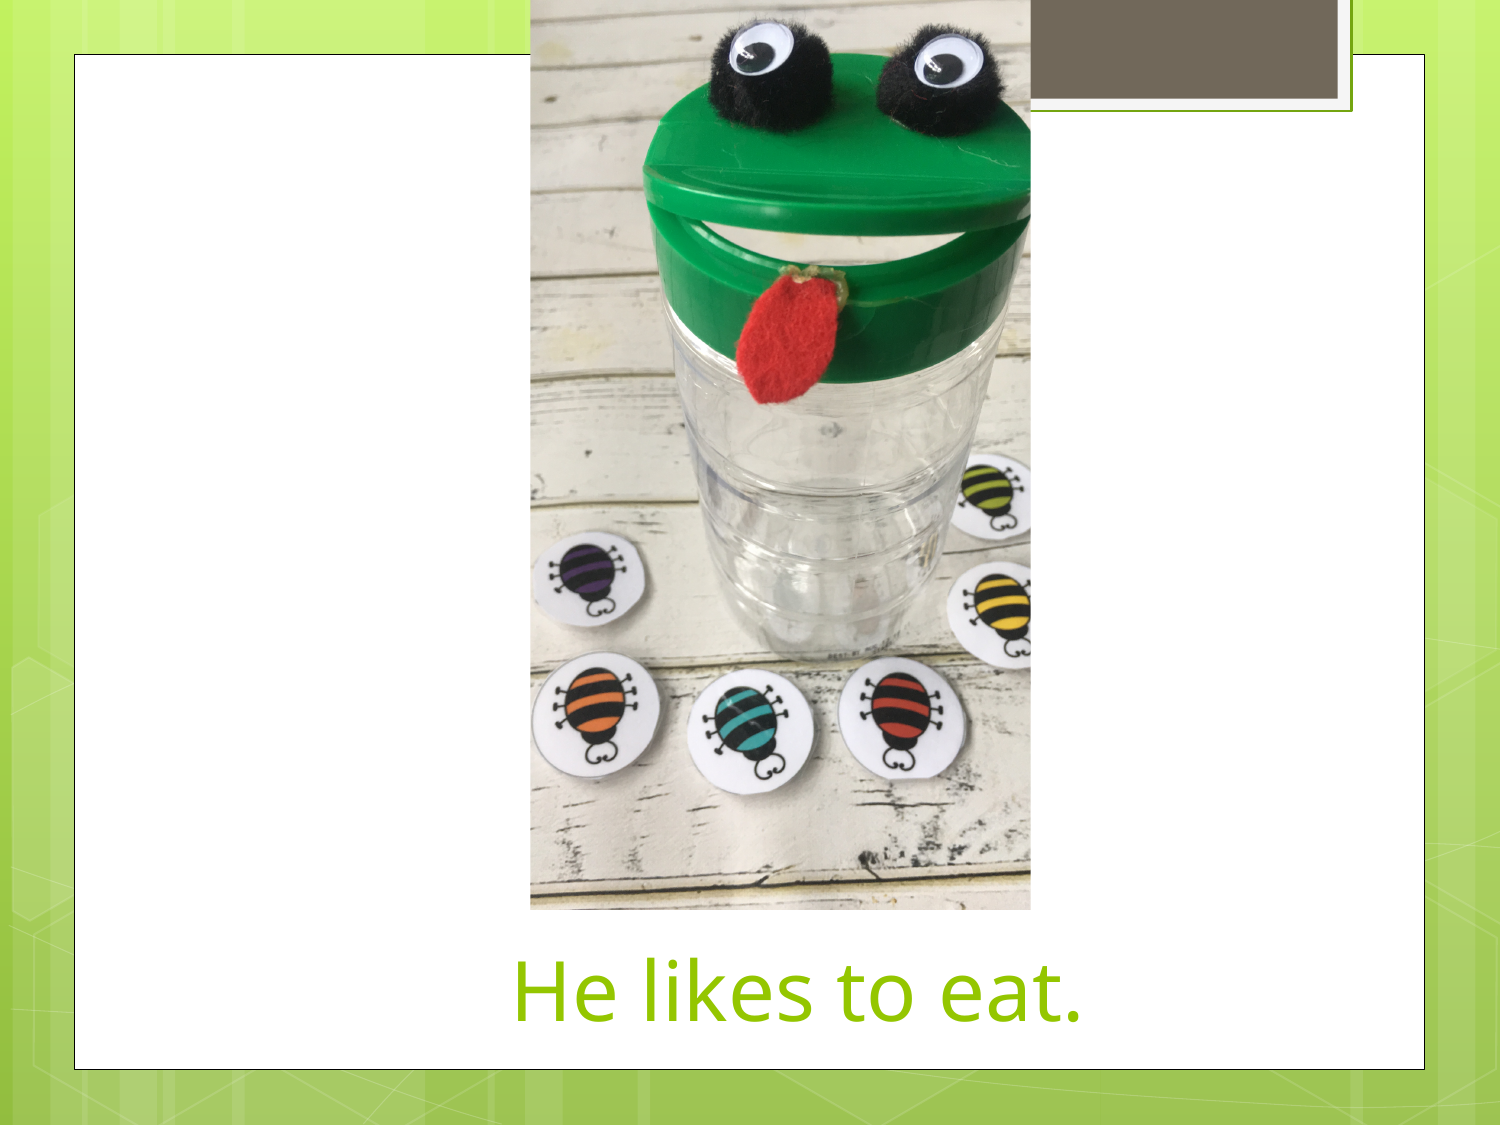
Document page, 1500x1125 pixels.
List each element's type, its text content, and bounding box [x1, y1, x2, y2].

title He likes to eat. [122, 858, 1473, 1047]
picture [530, 705, 1031, 909]
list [325, 204, 1236, 705]
picture [530, 0, 1031, 204]
